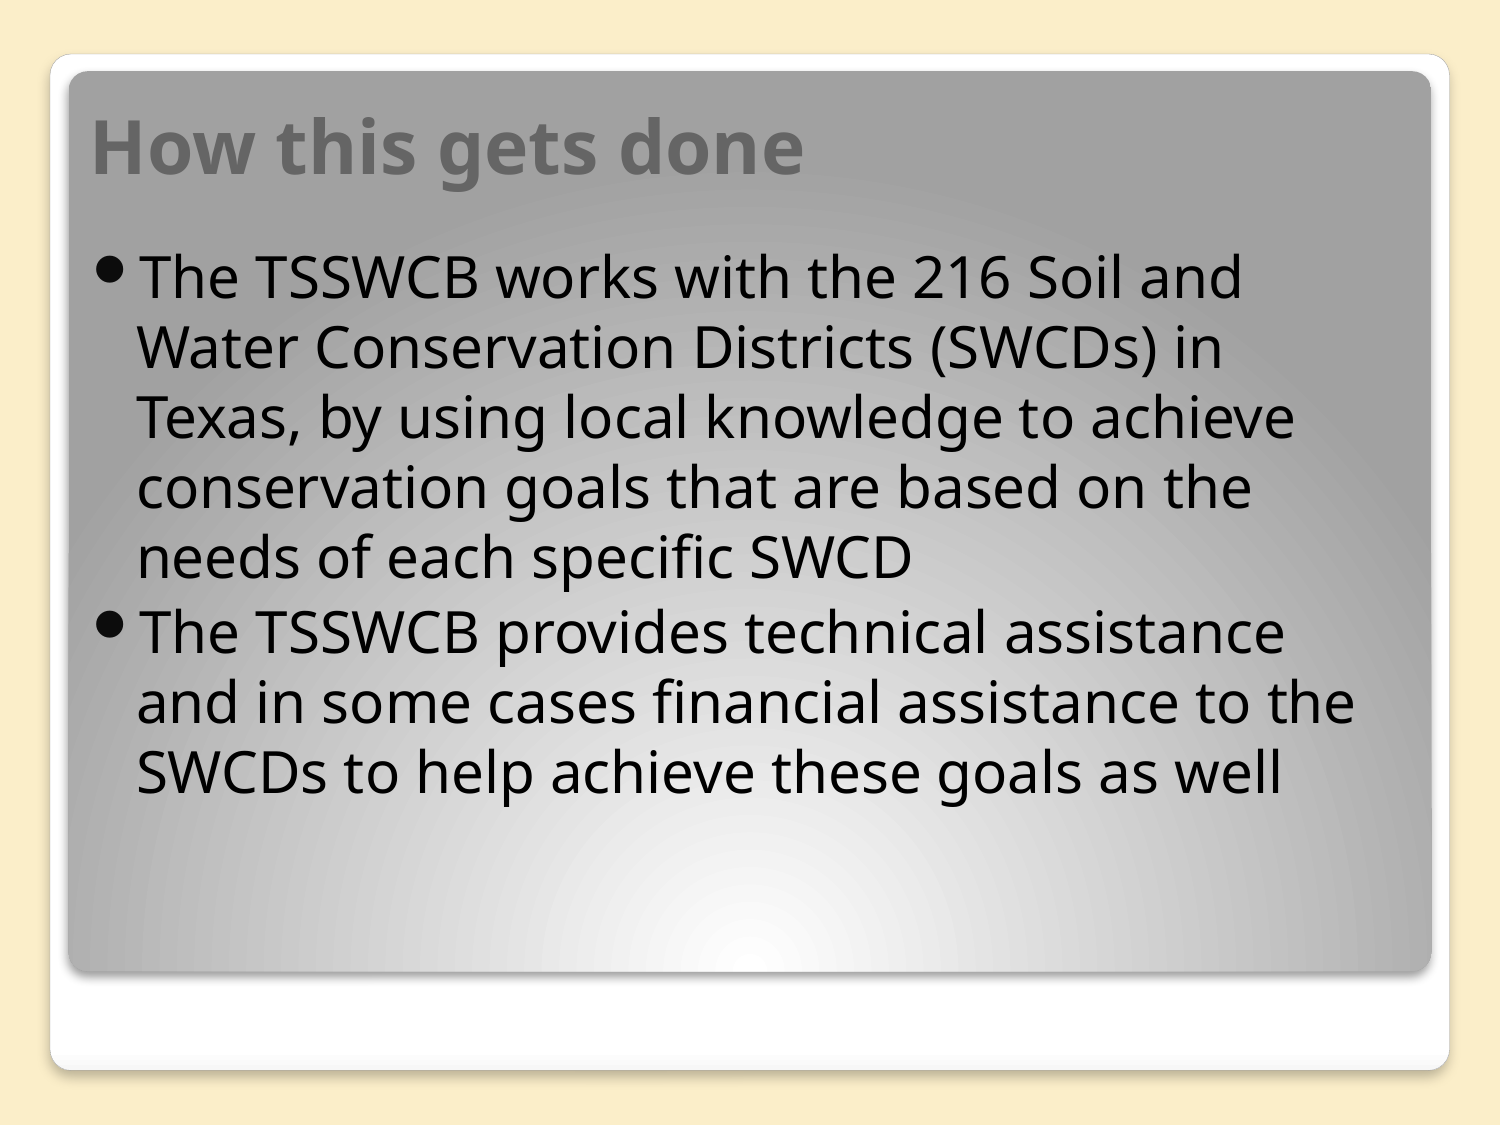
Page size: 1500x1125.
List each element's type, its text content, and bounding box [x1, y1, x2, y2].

title How this gets done [75, 24, 1418, 198]
list The TSSWCB works with the 216 Soil and Water Conservation Districts (SWCDs) in Texas, by using local knowledge to achieve conservation goals that are based on the needs of each specific SWCD The TSSWCB provides technical assistance and in some cases financial assistance to the SWCDs to help achieve these goals as well [62, 224, 1405, 912]
